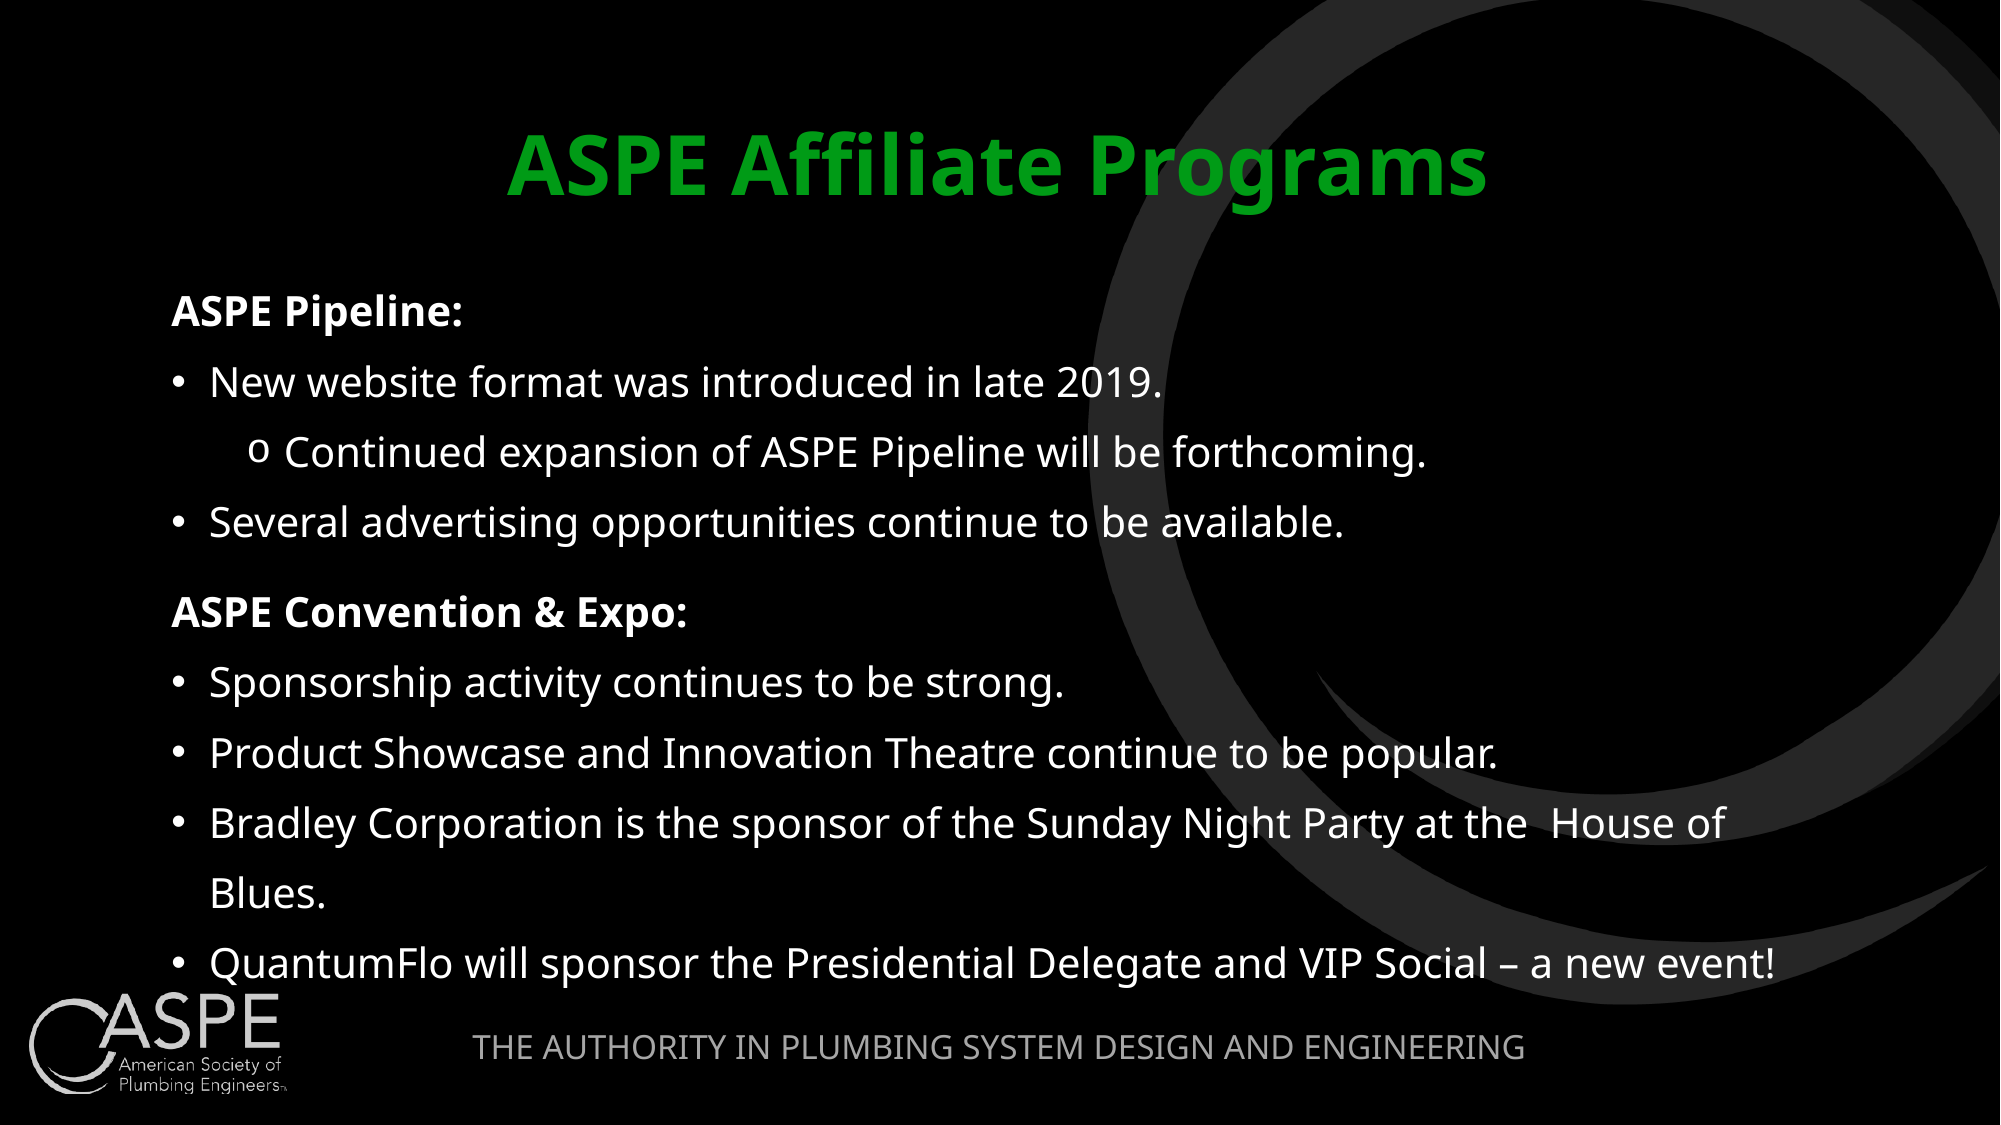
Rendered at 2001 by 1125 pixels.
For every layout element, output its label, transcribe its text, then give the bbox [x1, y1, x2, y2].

title ASPE Affiliate Programs [156, 102, 1842, 234]
list ASPE Pipeline: New website format was introduced in late 2019. Continued expansion of ASPE Pipeline will be forthcoming. Several advertising opportunities continue to be available. ASPE Convention & Expo: Sponsorship activity continues to be strong. Product Showcase and Innovation Theatre continue to be popular. Bradley Corporation is the sponsor of the Sunday Night Party at the House of Blues. QuantumFlo will sponsor the Presidential Delegate and VIP Social – a new event! [156, 283, 1869, 1003]
